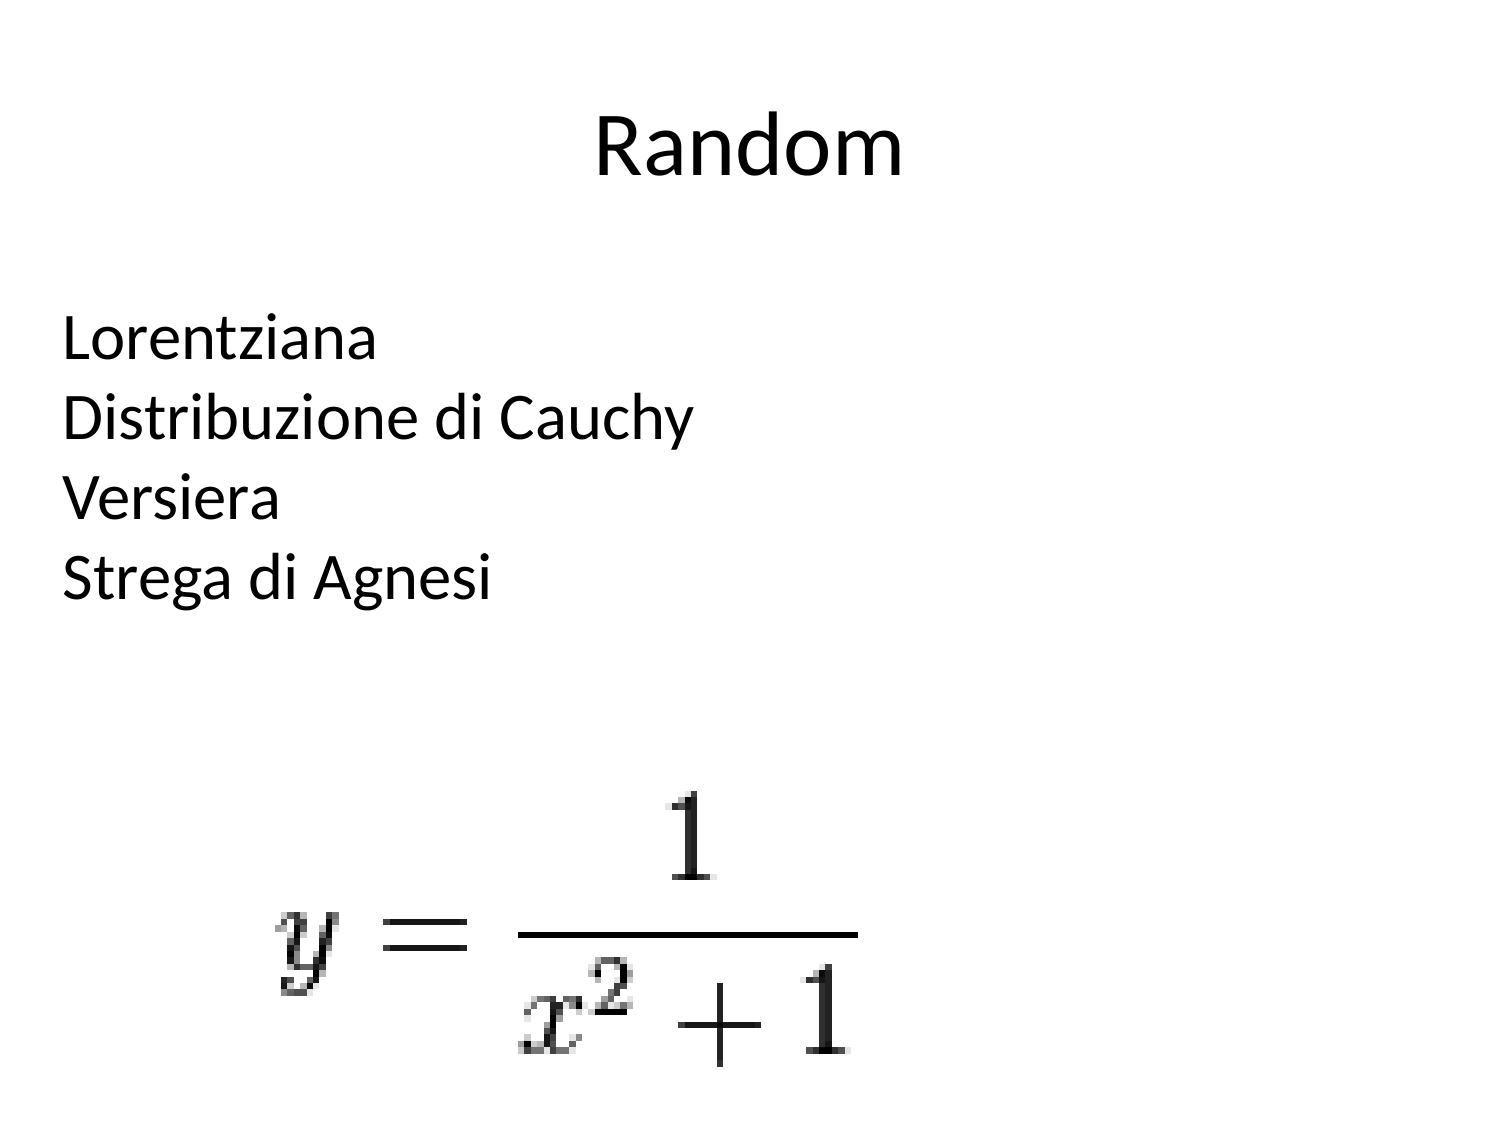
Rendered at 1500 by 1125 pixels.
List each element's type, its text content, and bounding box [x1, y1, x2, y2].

picture [275, 791, 859, 1067]
title Random [75, 45, 1425, 233]
text_box Lorentziana Distribuzione di Cauchy Versiera Strega di Agnesi [48, 285, 779, 620]
